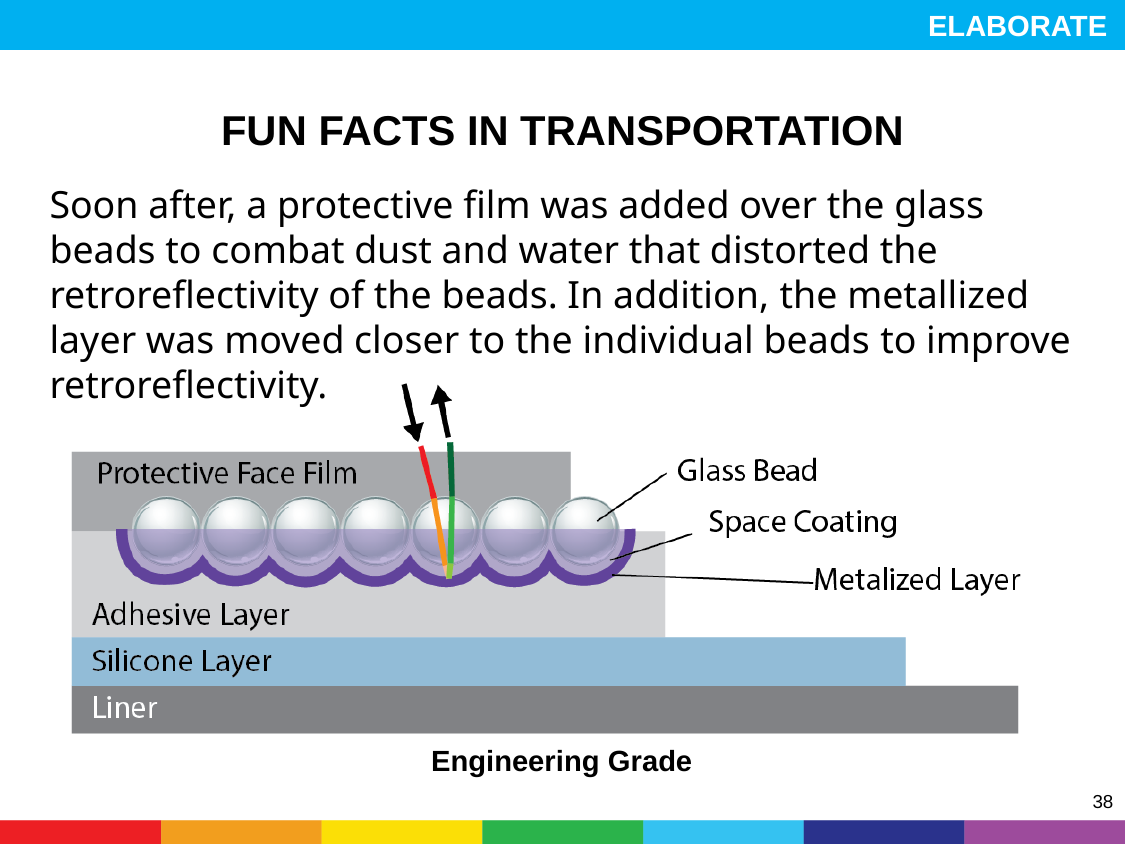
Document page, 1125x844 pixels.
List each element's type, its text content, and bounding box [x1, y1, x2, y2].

picture [38, 352, 1074, 754]
text_box ELABORATE [0, 52, 248, 57]
text_box Engineering Grade [415, 762, 709, 785]
text_box [0, 0, 913, 52]
text_box ELABORATE [913, 0, 1125, 58]
list Soon after, a protective film was added over the glass beads to combat dust and water that distorted the retroreflectivity of the beads. In addition, the metallized layer was moved closer to the individual beads to improve retroreflectivity. [38, 169, 1087, 339]
slide_number 38 [1077, 768, 1125, 833]
picture [0, 820, 1125, 844]
title FUN FACTS IN TRANSPORTATION [38, 92, 1087, 164]
